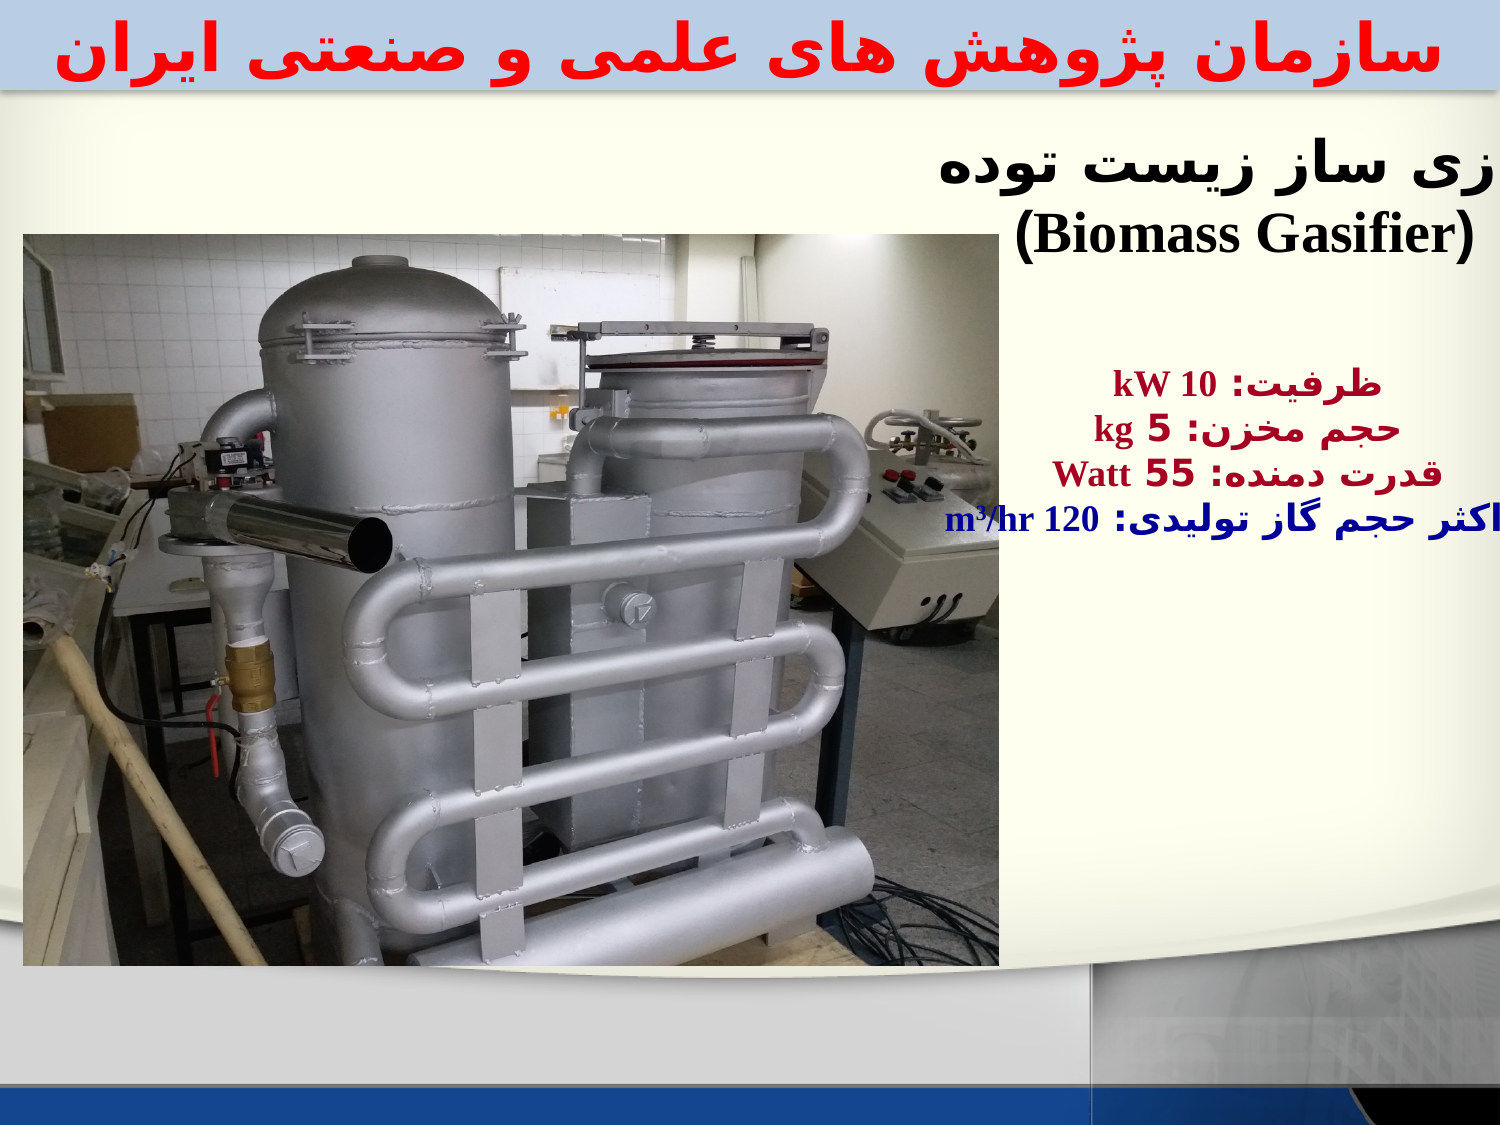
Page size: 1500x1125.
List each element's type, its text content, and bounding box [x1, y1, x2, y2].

text_box ظرفیت: kW 10 حجم مخزن: 5 kg قدرت دمنده: 55 Watt حداکثر حجم گاز تولیدی: m3/hr 120 [1002, 351, 1500, 592]
text_box سازمان پژوهش های علمی و صنعتی ایران [0, 0, 1500, 91]
picture [0, 91, 1500, 1125]
text_box گازی ساز زیست توده (Biomass Gasifier) [923, 117, 1500, 272]
